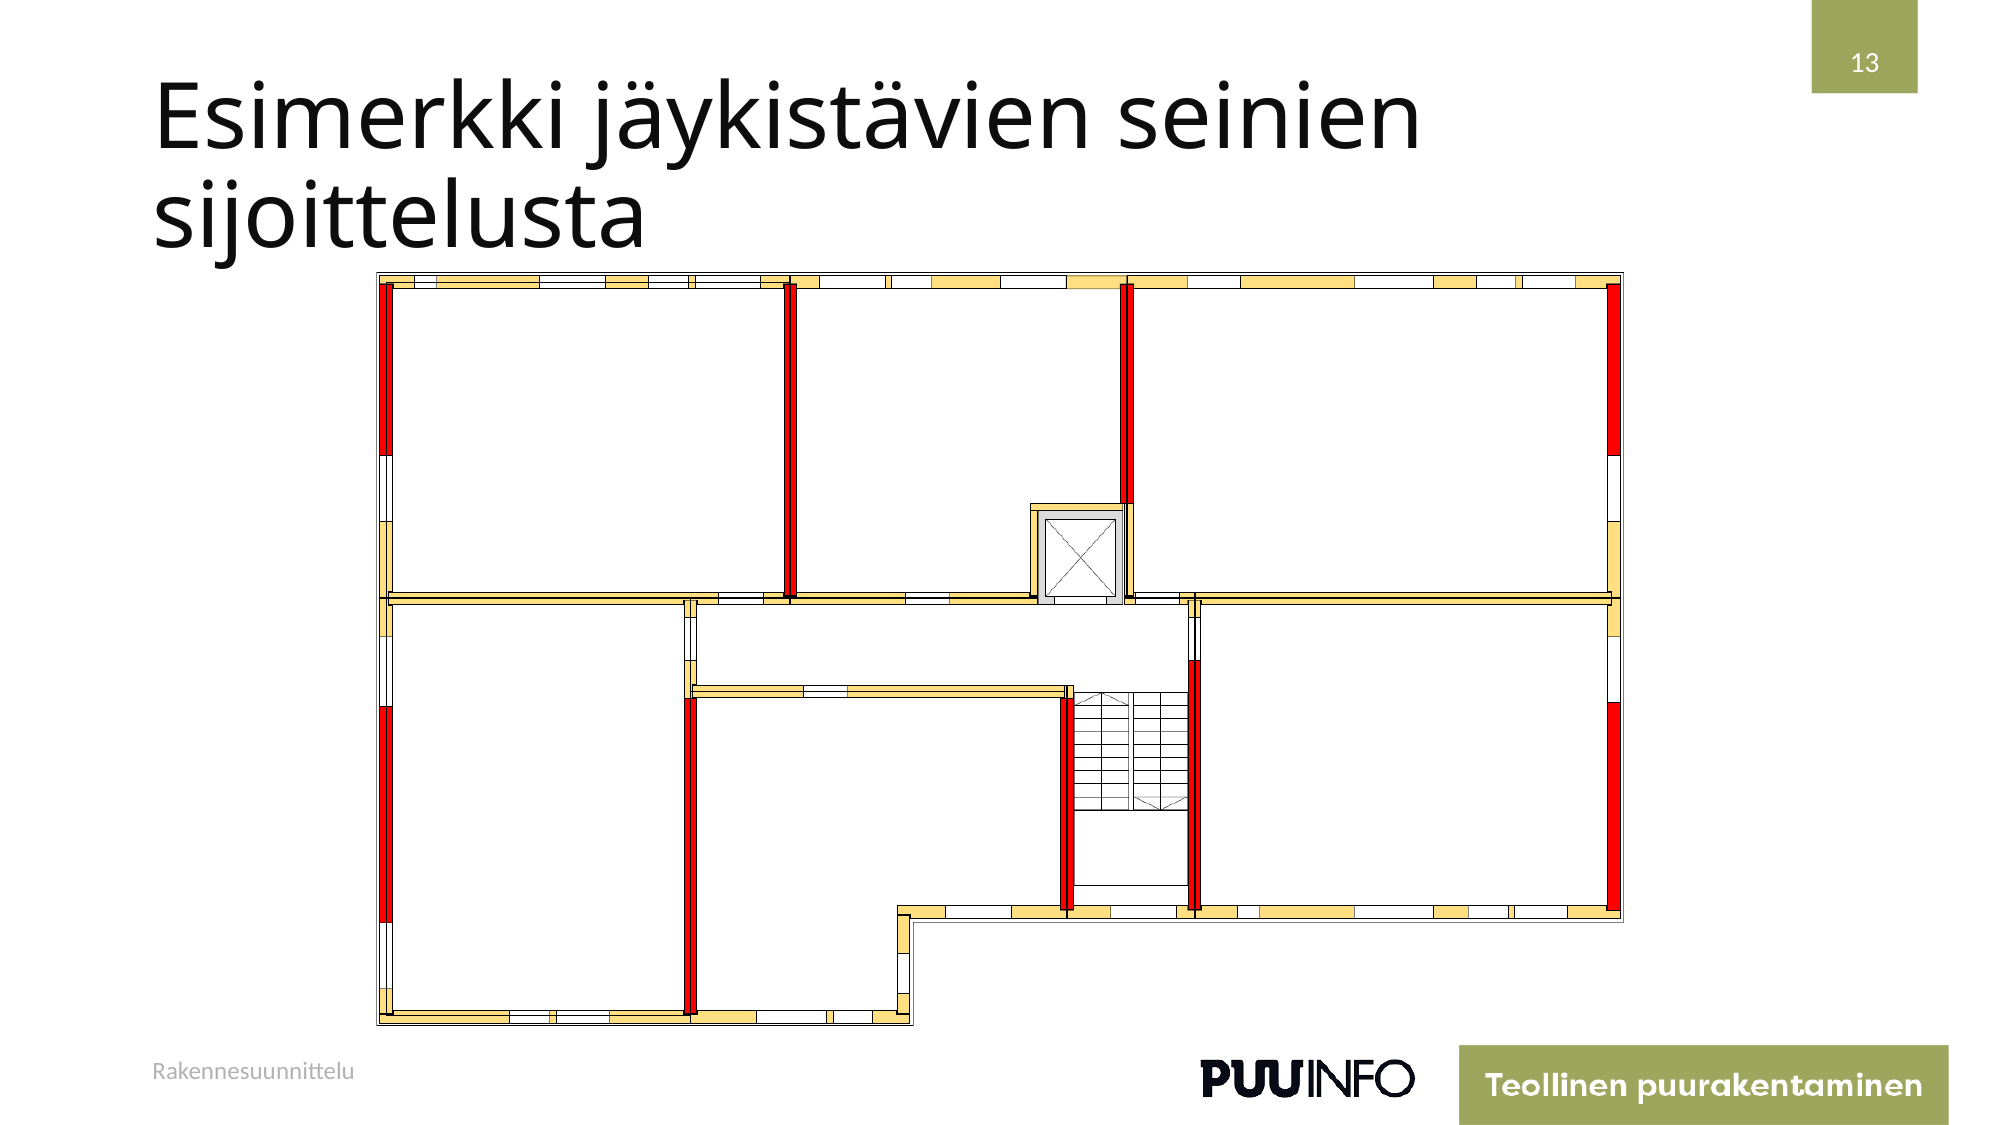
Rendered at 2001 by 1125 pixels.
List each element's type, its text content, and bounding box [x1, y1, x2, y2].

picture [0, 0, 2000, 1125]
slide_number 13 [1811, 29, 1918, 93]
title Esimerkki jäykistävien seinien sijoittelusta [137, 59, 1863, 278]
footer Rakennesuunnittelu [137, 1039, 813, 1100]
